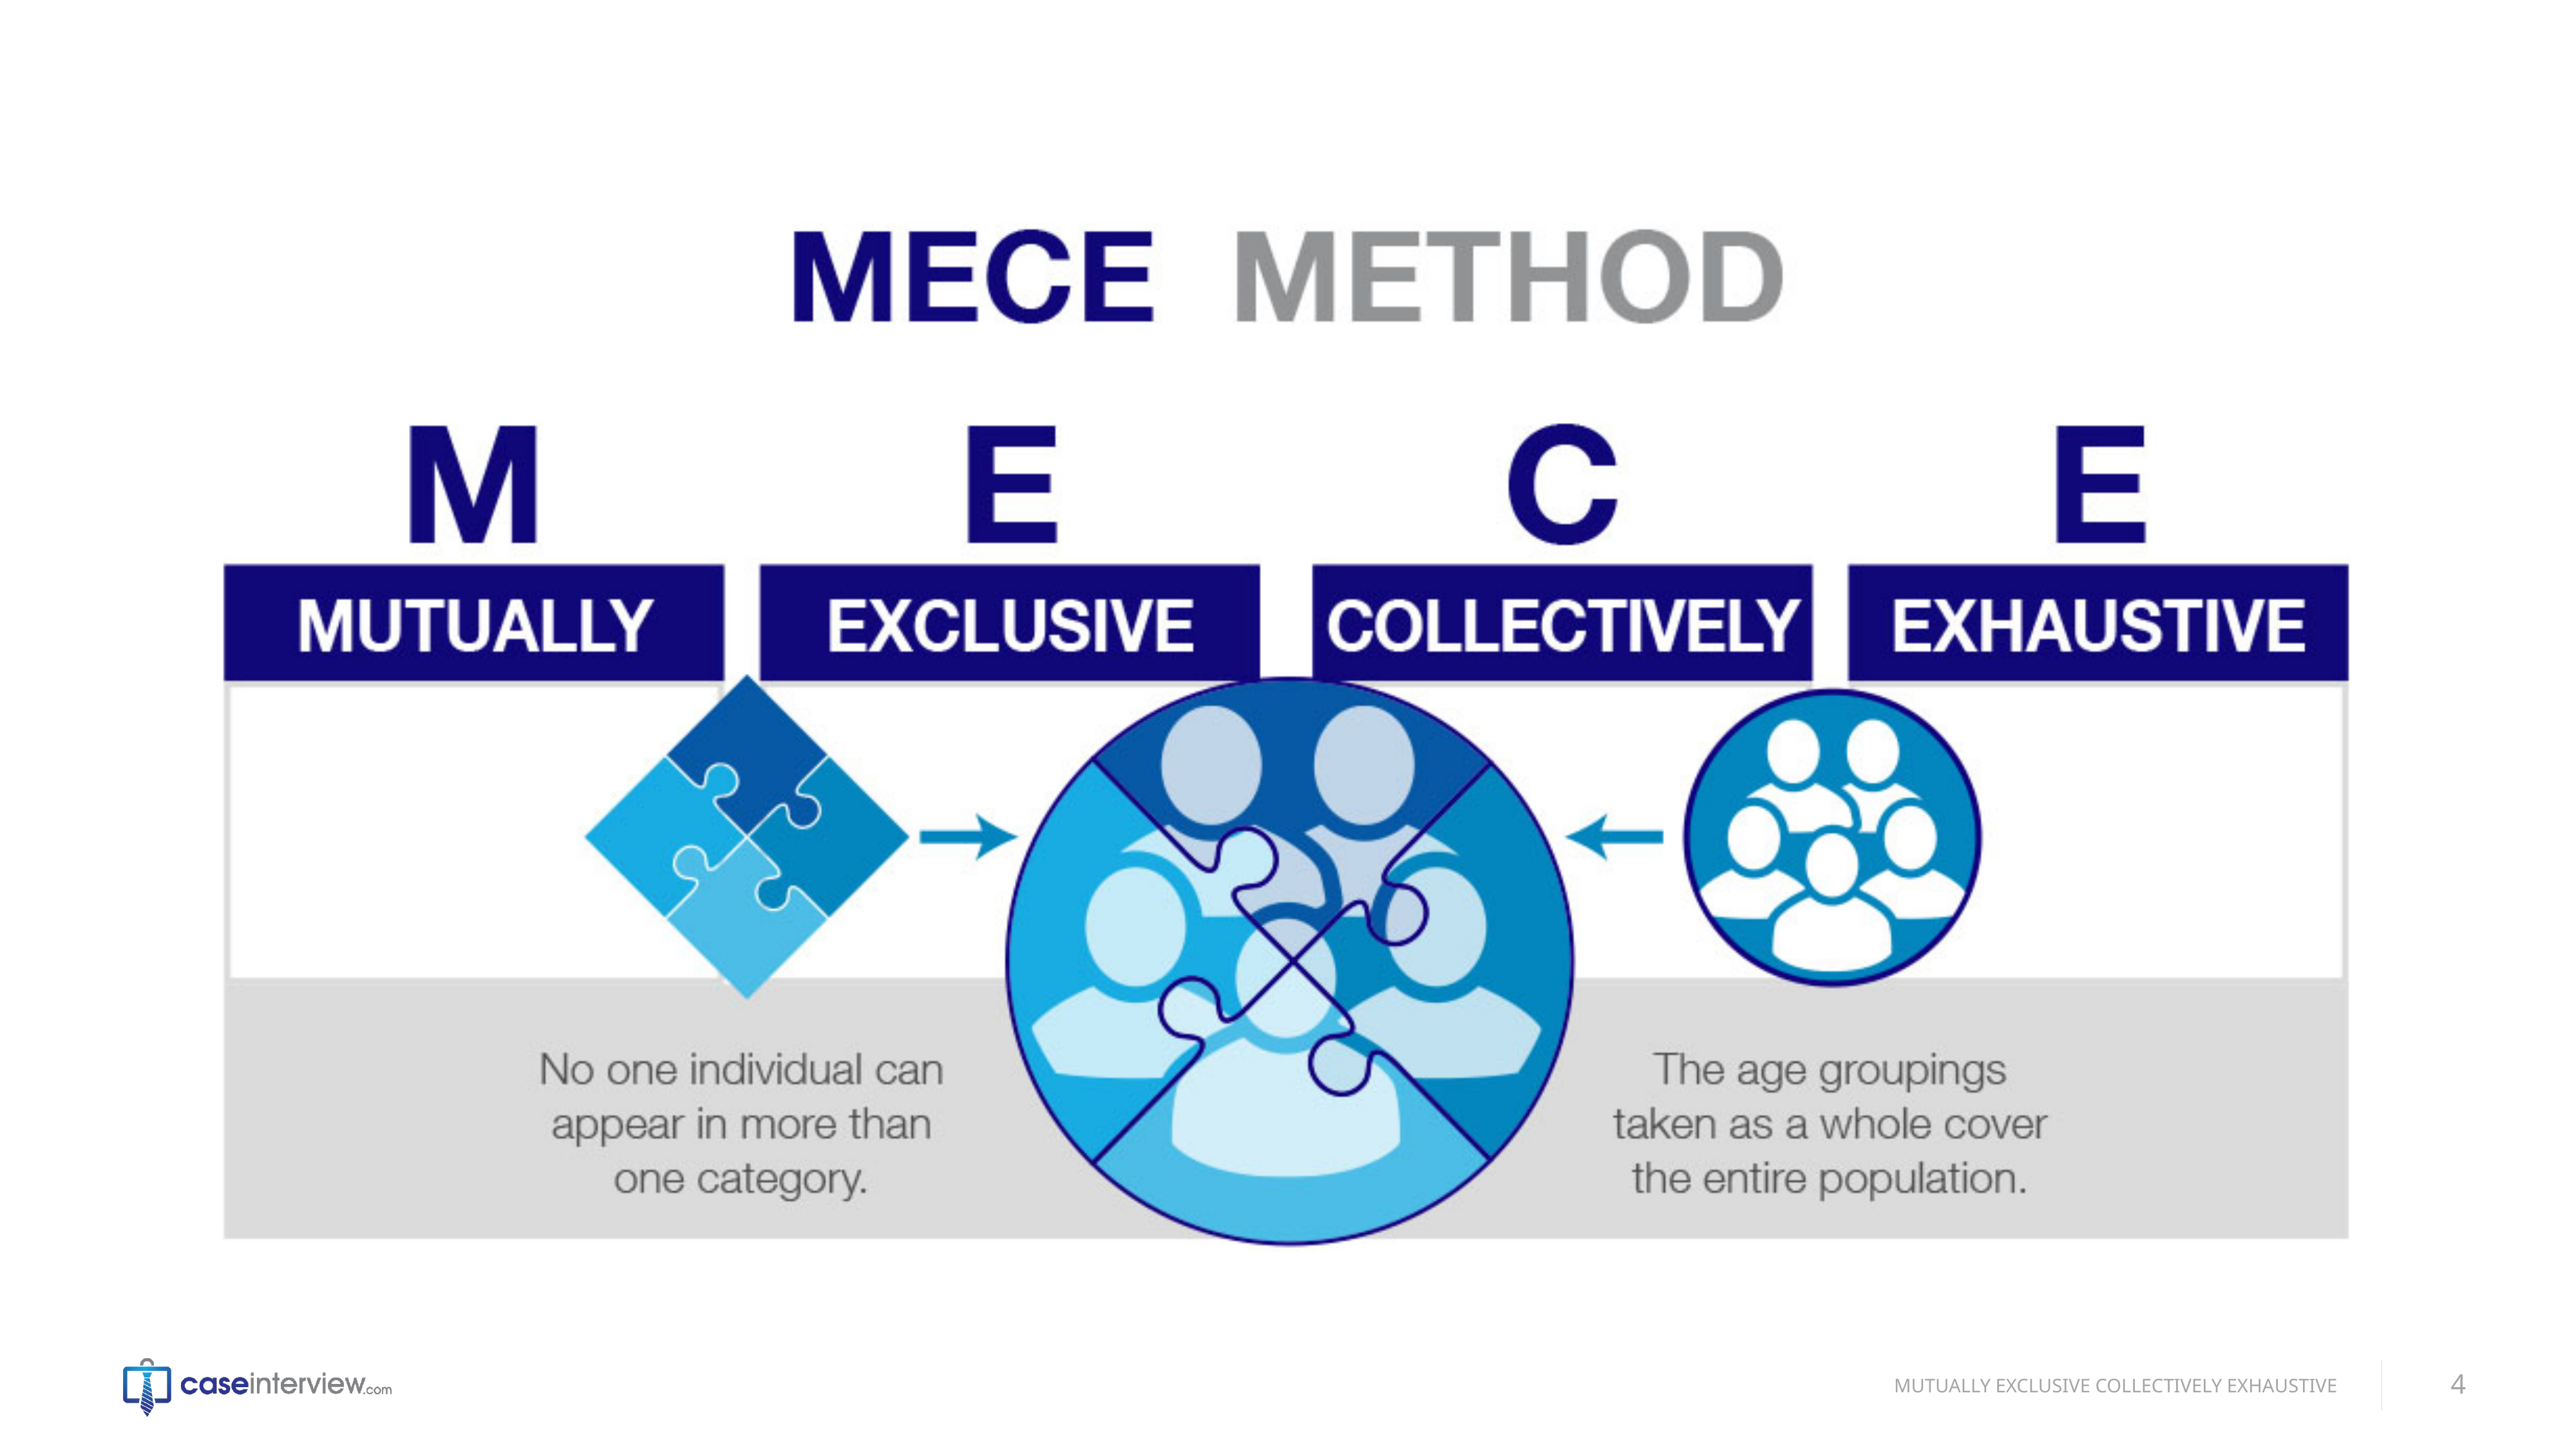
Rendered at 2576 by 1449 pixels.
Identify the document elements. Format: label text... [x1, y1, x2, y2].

slide_number 4 [2444, 1361, 2473, 1405]
picture [222, 189, 2354, 1253]
picture [122, 1357, 419, 1418]
